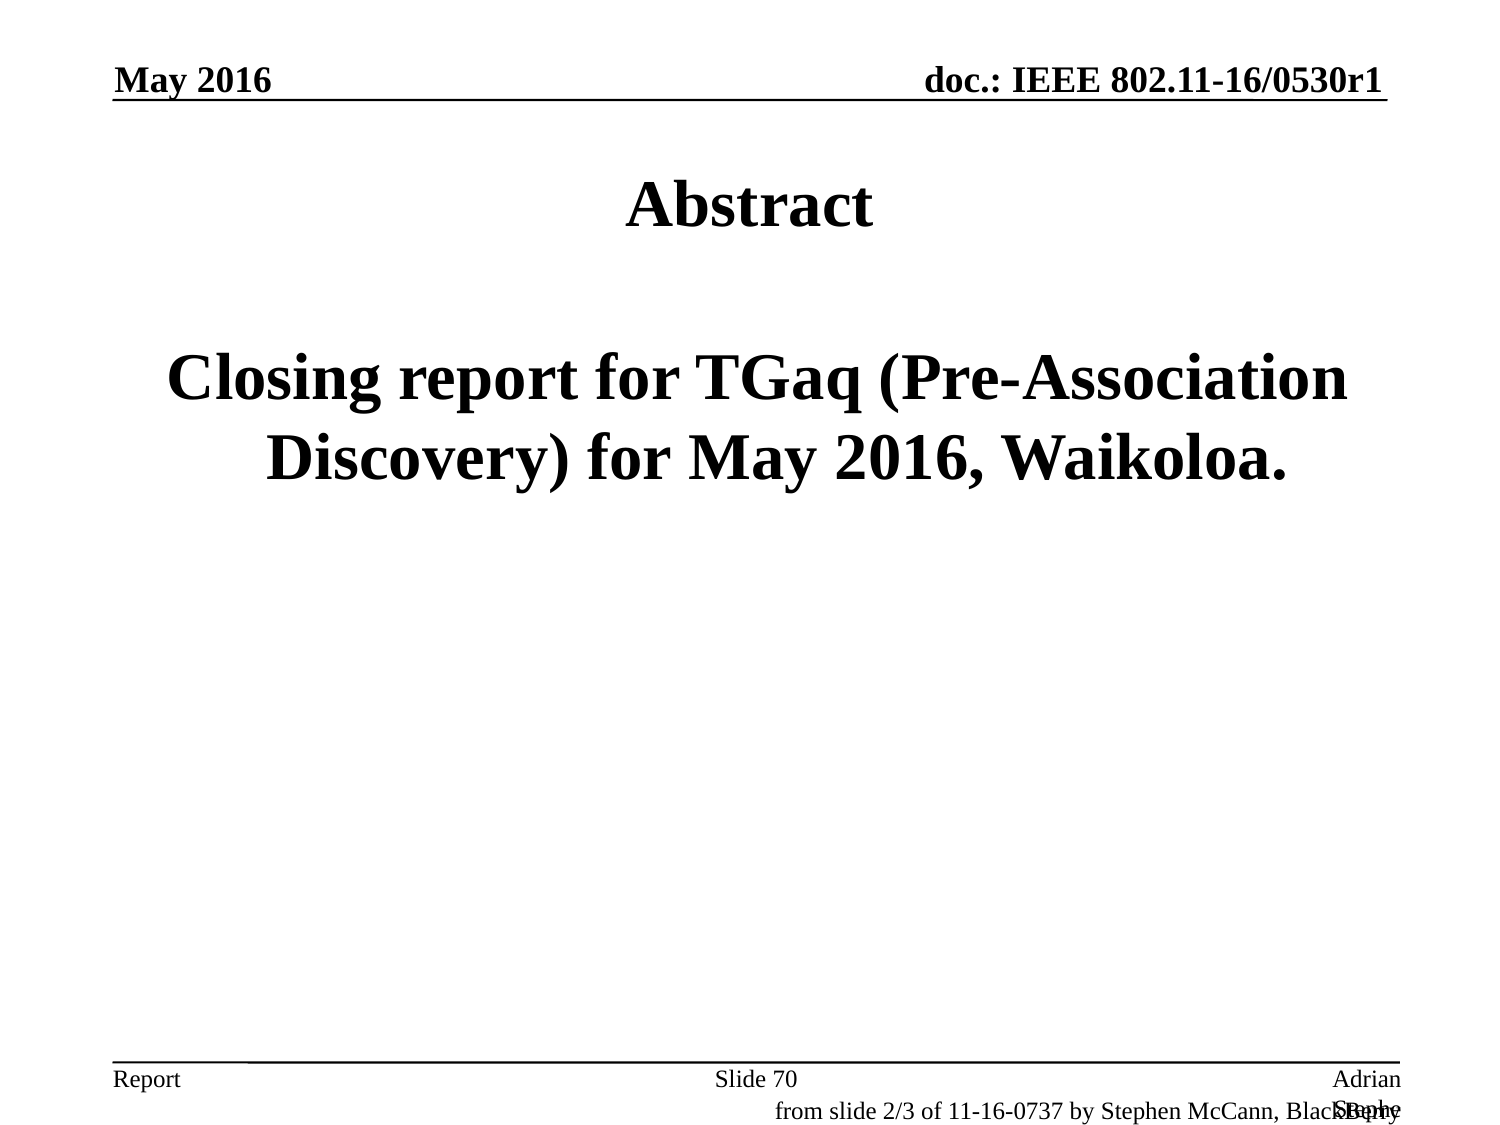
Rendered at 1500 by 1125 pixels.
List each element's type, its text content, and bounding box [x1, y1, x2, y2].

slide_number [114, 54, 374, 101]
title Abstract [112, 112, 1388, 288]
slide_number Slide 70 [711, 1061, 801, 1087]
footer Adrian Stephens, Intel Corporation [1324, 1061, 1402, 1087]
list Closing report for TGaq (Pre-Association Discovery) for May 2016, Waikoloa. [112, 324, 1388, 1000]
text_box from slide 2/3 of 11-16-0737 by Stephen McCann, BlackBerry [343, 1087, 1417, 1125]
